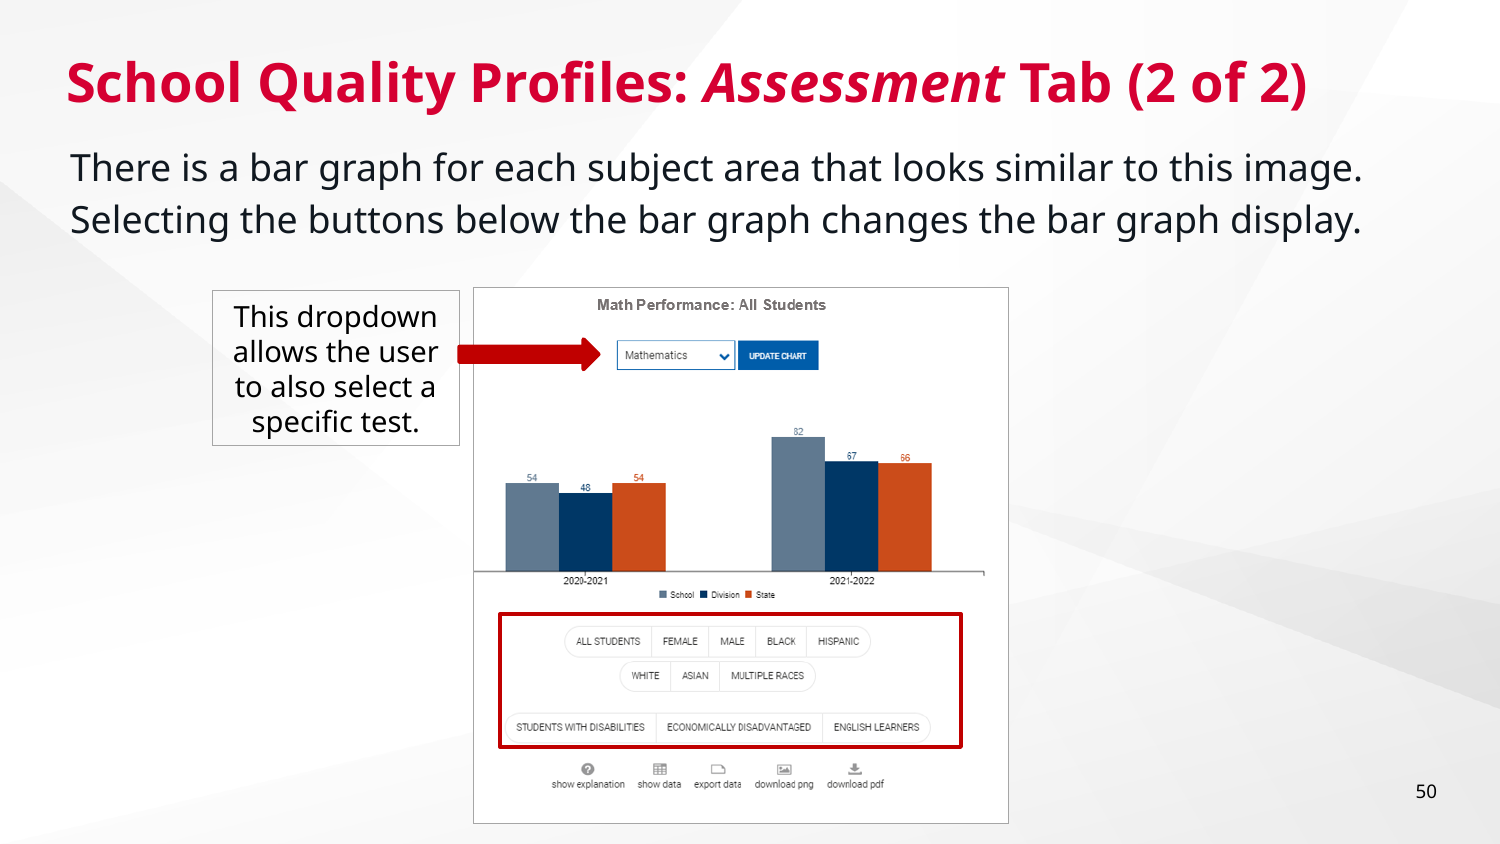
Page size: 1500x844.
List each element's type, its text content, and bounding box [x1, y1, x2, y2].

slide_number 50 [1385, 761, 1468, 824]
title School Quality Profiles: Assessment Tab (2 of 2) [51, 21, 1387, 130]
list There is a bar graph for each subject area that looks similar to this image. Selecting the buttons below the bar graph changes the bar graph display. [51, 130, 1387, 394]
text_box [457, 344, 467, 364]
text_box This dropdown allows the user to also select a specific test. [212, 290, 460, 446]
picture [0, 0, 1500, 844]
